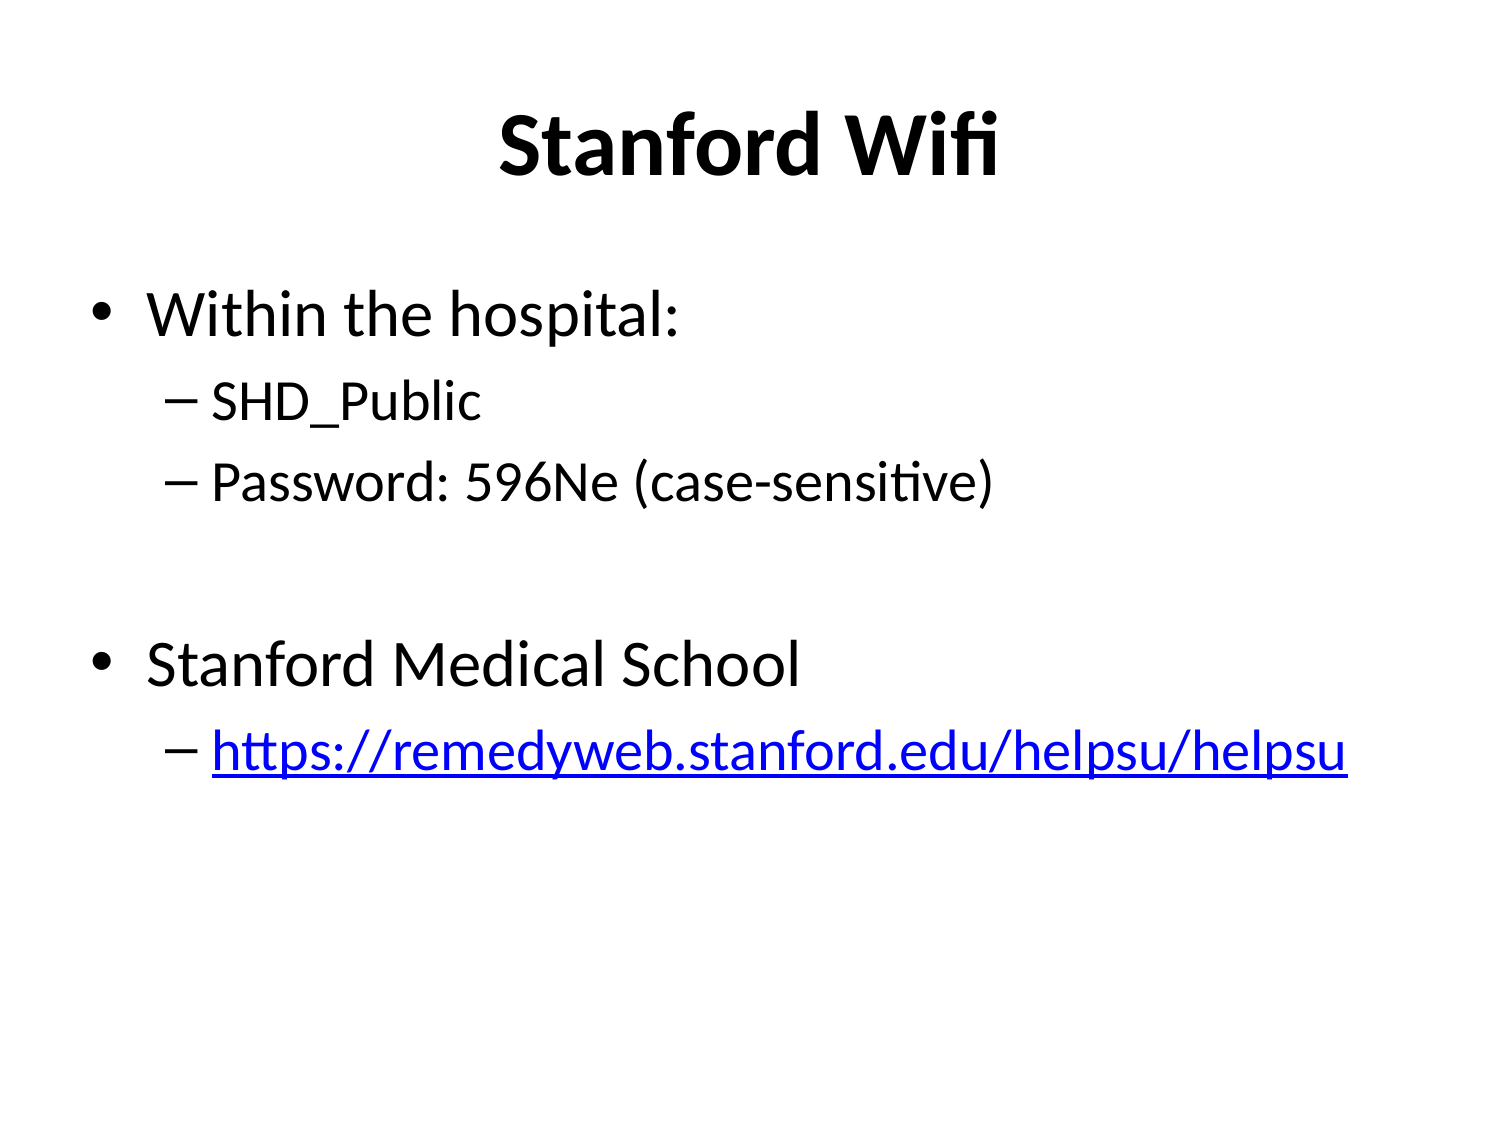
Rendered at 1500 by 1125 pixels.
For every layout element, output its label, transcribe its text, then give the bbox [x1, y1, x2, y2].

list Within the hospital: SHD_Public Password: 596Ne (case-sensitive) Stanford Medical School https://remedyweb.stanford.edu/helpsu/helpsu [75, 262, 1425, 1005]
title Stanford Wifi [75, 45, 1425, 233]
